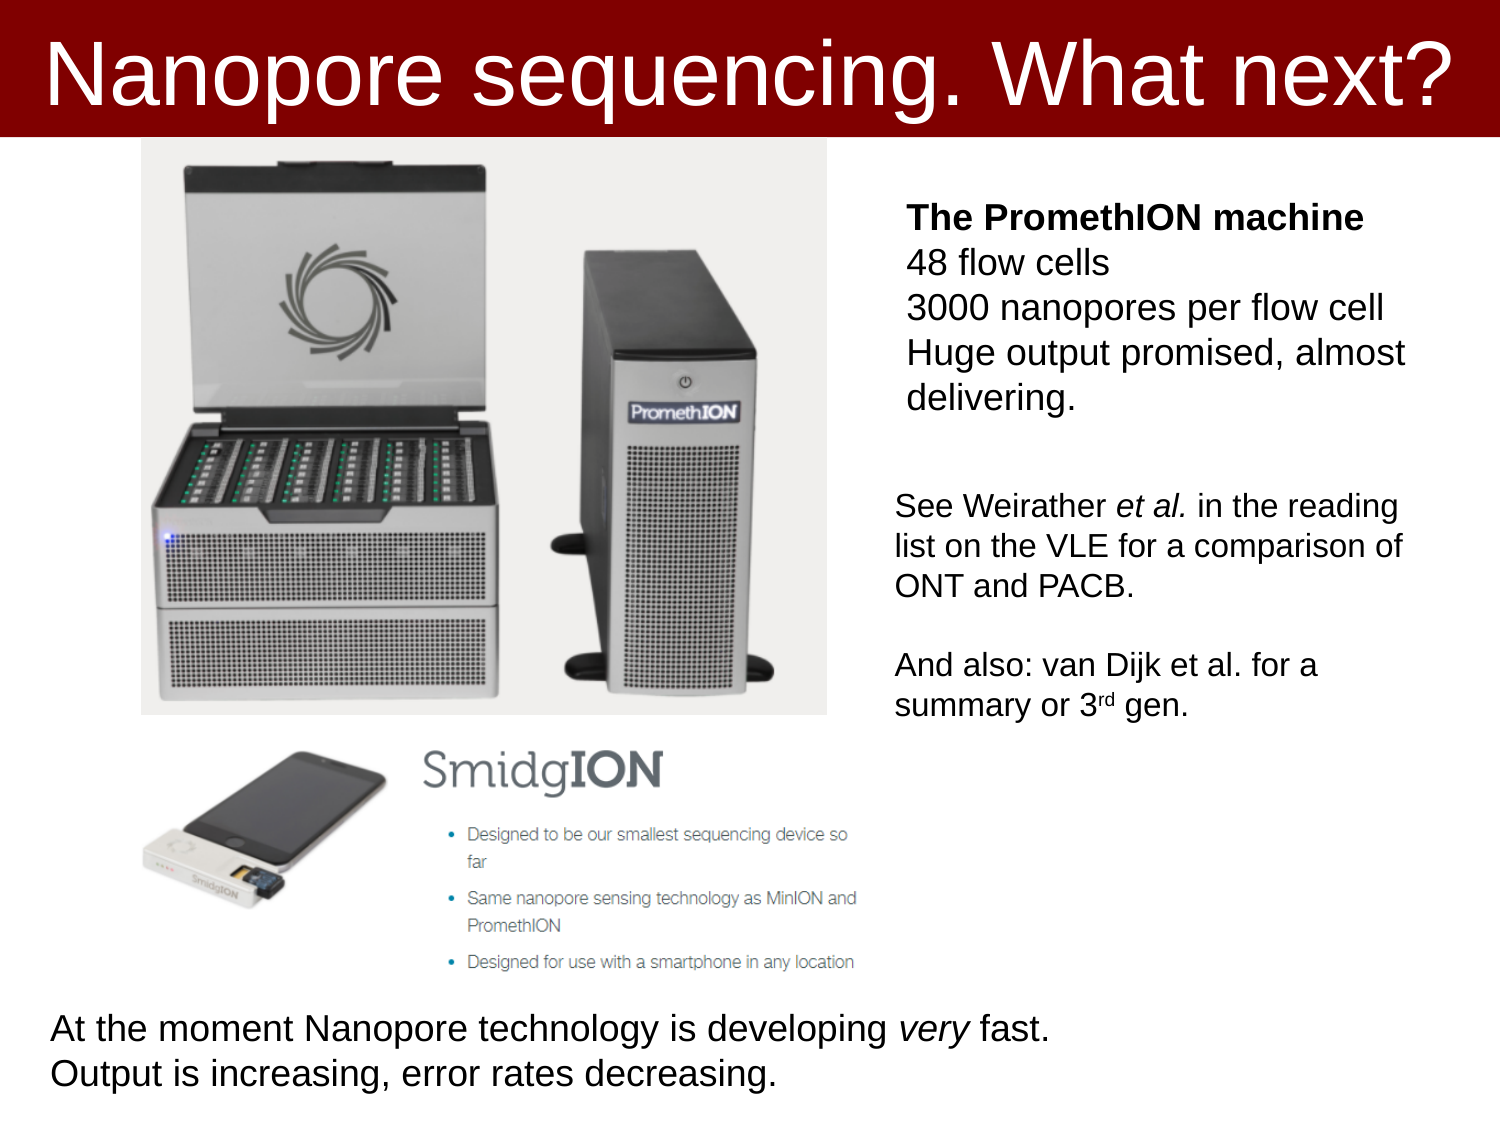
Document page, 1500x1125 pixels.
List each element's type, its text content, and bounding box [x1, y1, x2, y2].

text_box The PromethION machine 48 flow cells 3000 nanopores per flow cell Huge output promised, almost delivering. [891, 185, 1471, 426]
text_box At the moment Nanopore technology is developing very fast. Output is increasing, error rates decreasing. [35, 997, 1066, 1102]
picture [141, 136, 827, 715]
title Nanopore sequencing. What next? [0, 0, 1500, 138]
text_box See Weirather et al. in the reading list on the VLE for a comparison of ONT and PACB. And also: van Dijk et al. for a summary or 3rd gen. [879, 476, 1424, 731]
picture [76, 725, 928, 979]
